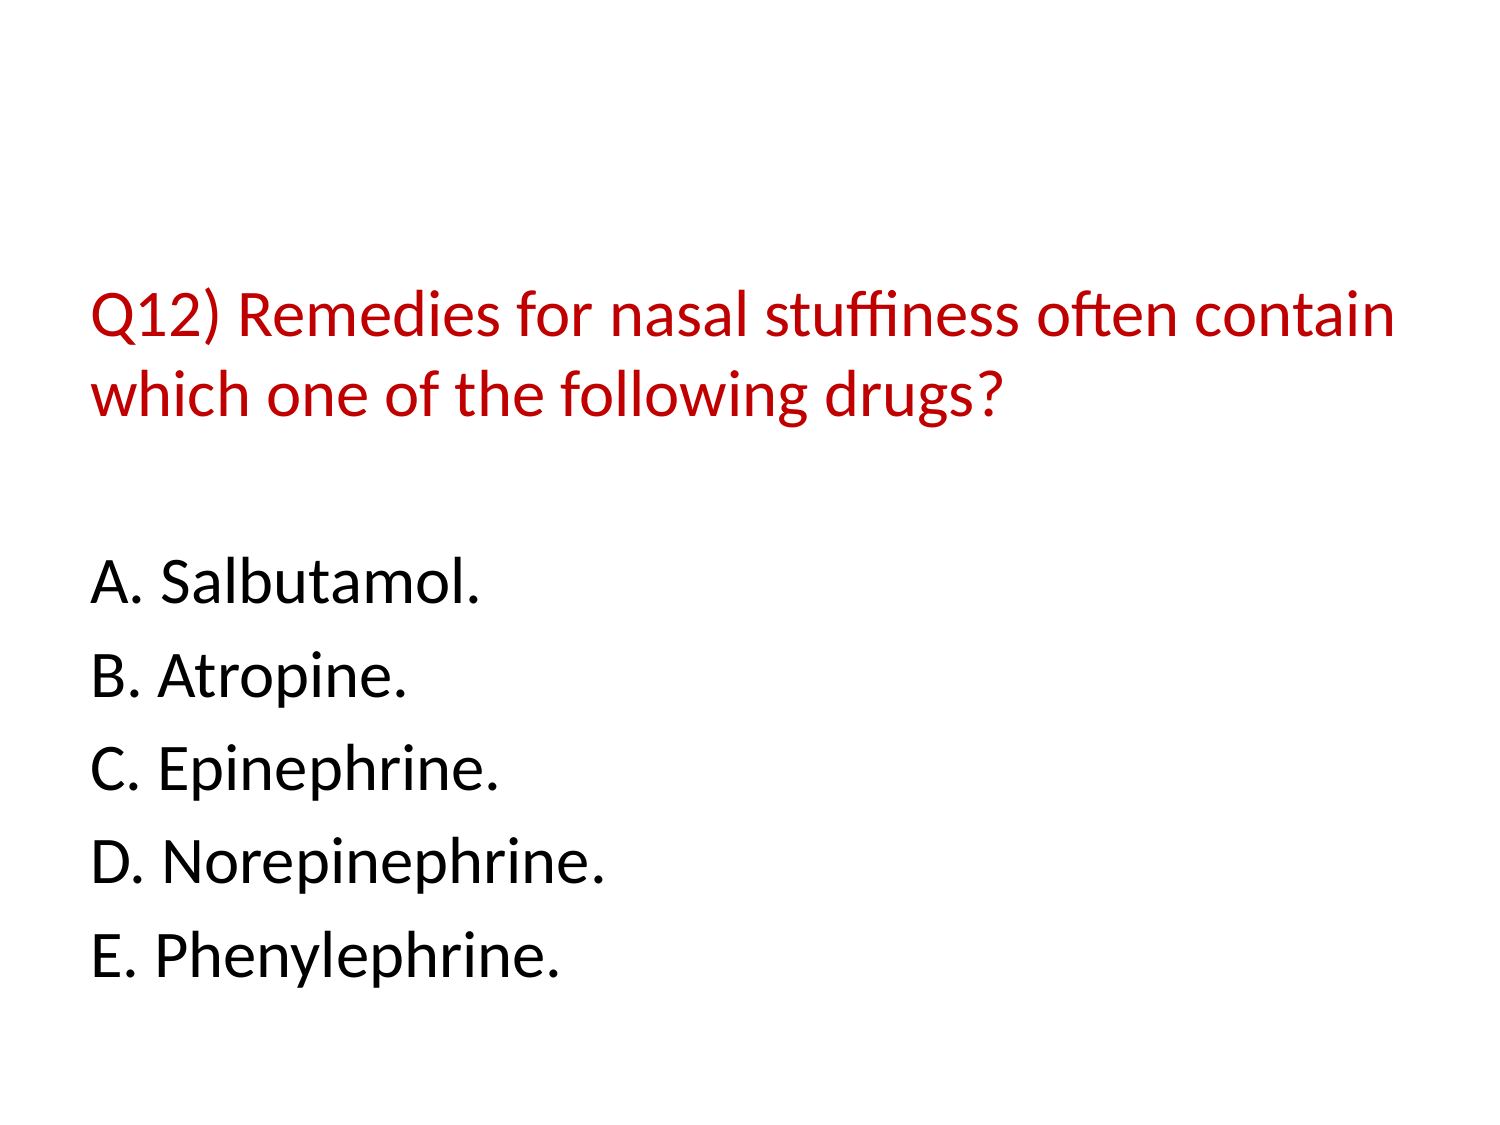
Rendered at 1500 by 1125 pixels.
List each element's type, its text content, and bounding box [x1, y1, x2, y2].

list Q12) Remedies for nasal stuffiness often contain which one of the following drugs? A. Salbutamol. B. Atropine. C. Epinephrine. D. Norepinephrine. E. Phenylephrine. [75, 262, 1425, 1005]
